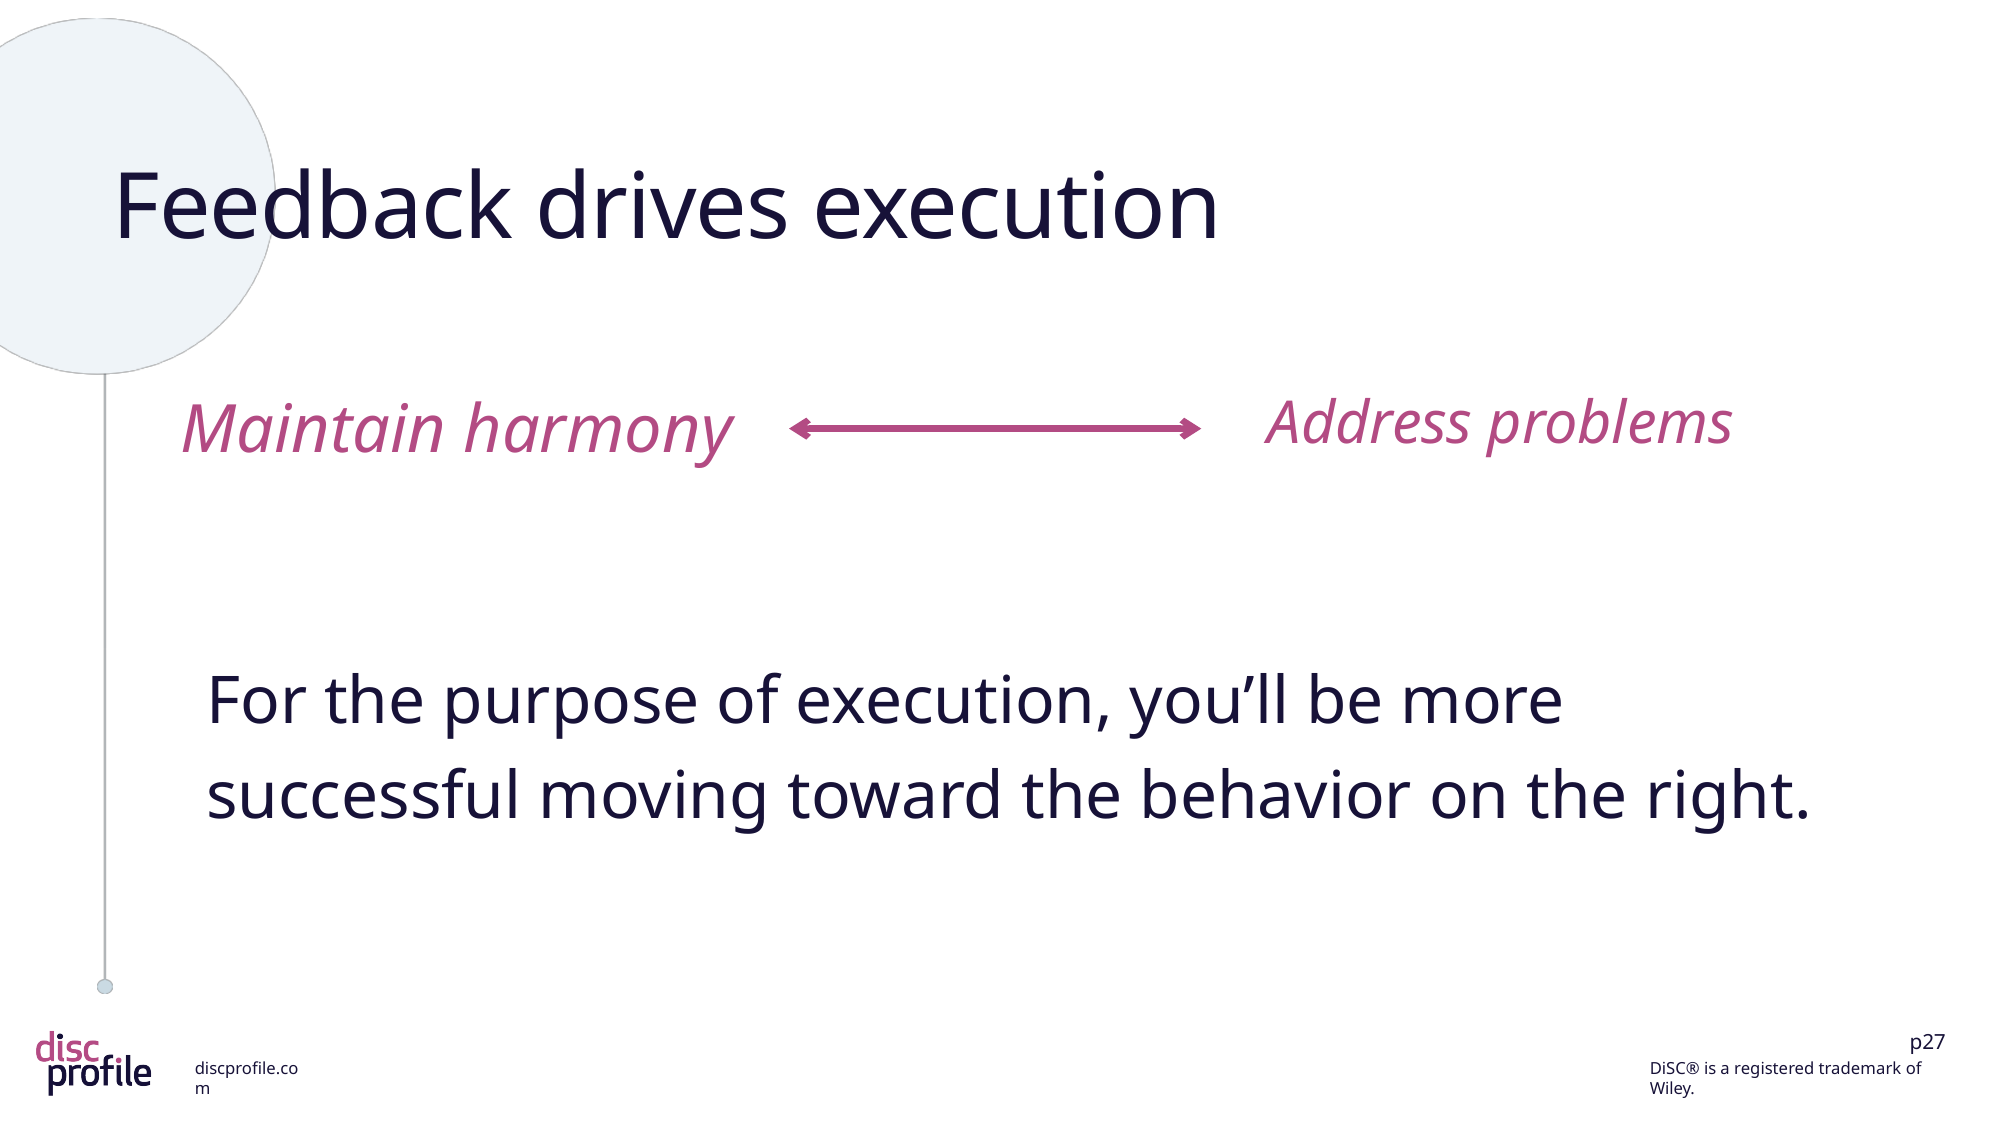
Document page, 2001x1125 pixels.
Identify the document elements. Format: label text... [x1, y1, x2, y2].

picture [29, 1020, 158, 1106]
text_box Maintain harmony [173, 387, 733, 520]
text_box Address problems [1267, 384, 1775, 517]
picture [0, 18, 276, 994]
list For the purpose of execution, you’ll be more successful moving toward the behavior on the right. [206, 634, 1824, 870]
title Feedback drives execution [97, 133, 1715, 265]
